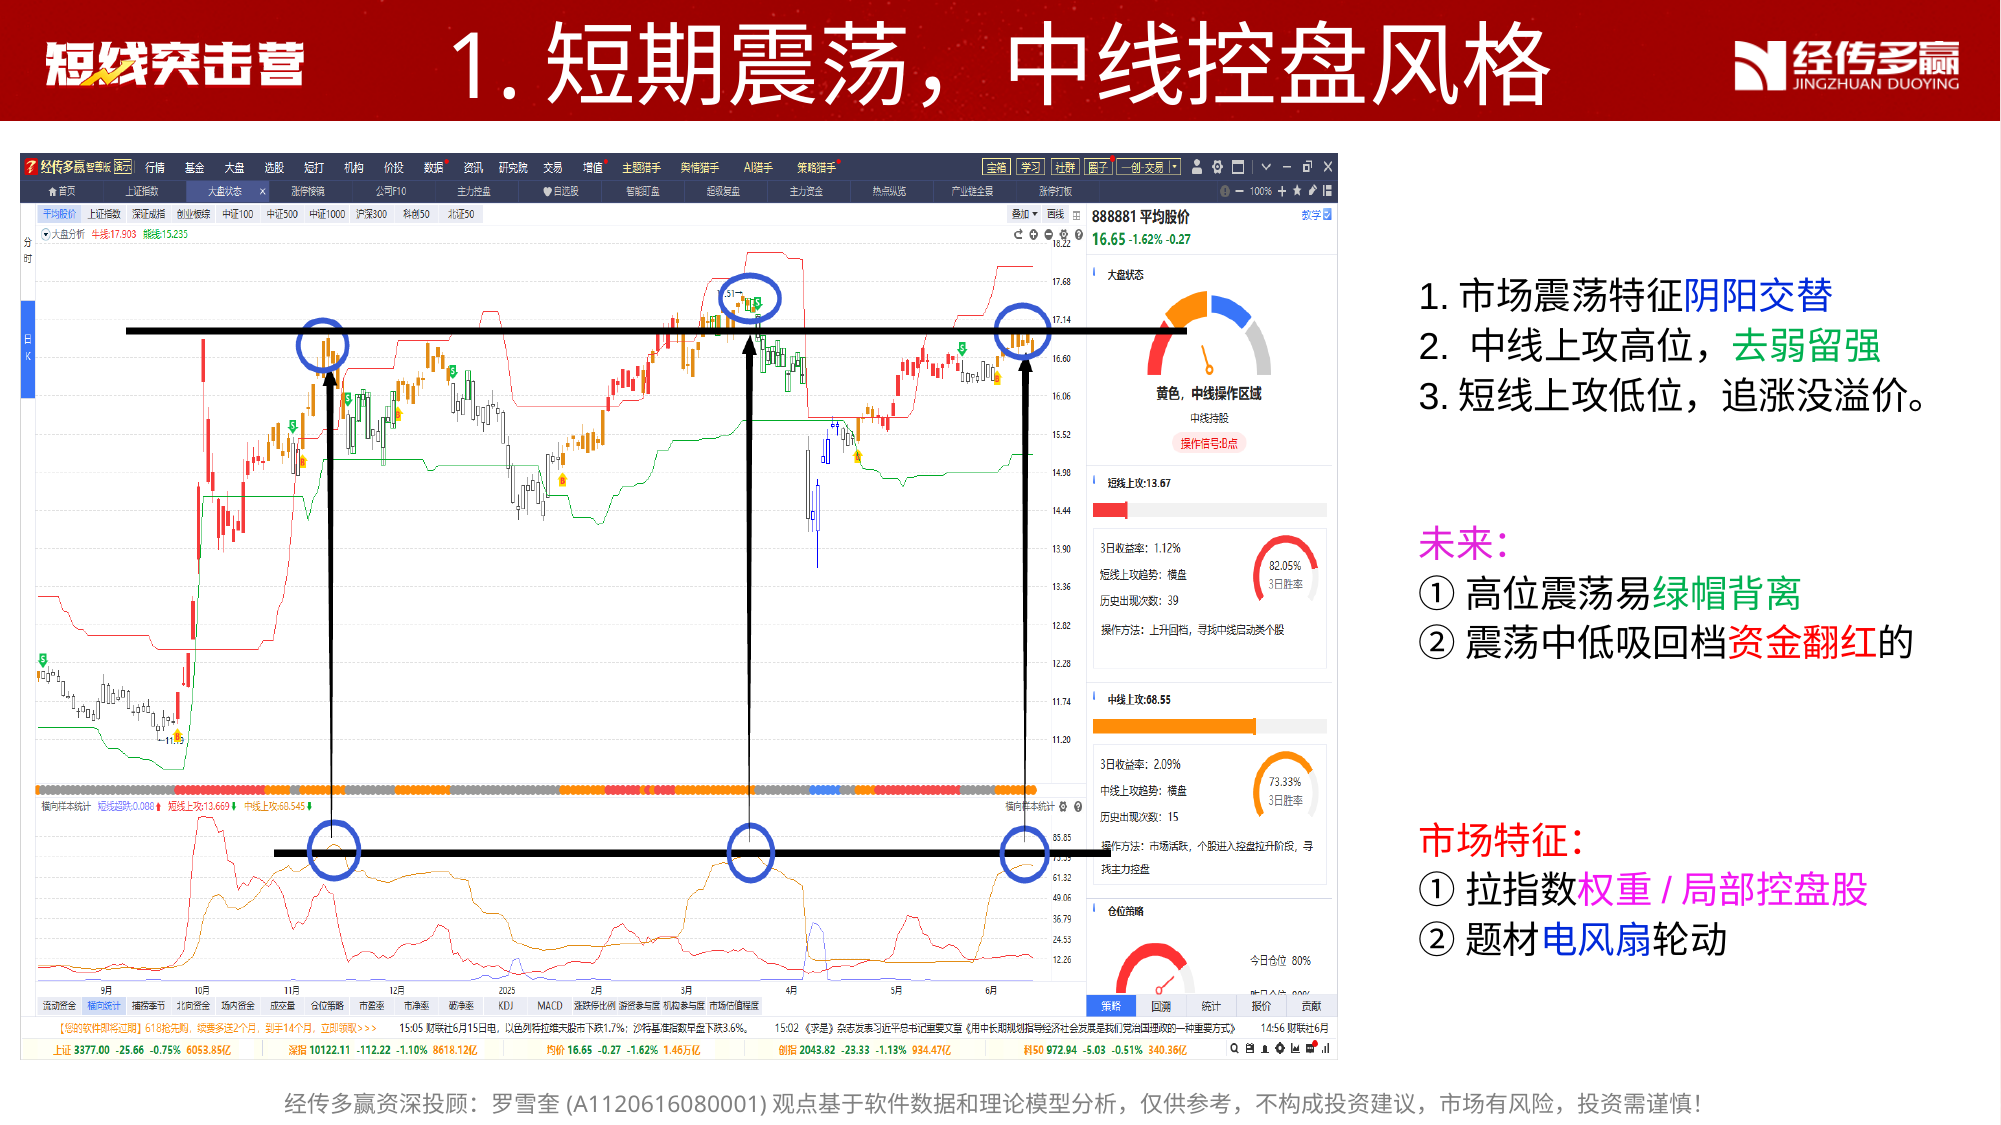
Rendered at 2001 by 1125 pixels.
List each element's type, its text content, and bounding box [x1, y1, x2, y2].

picture [1739, 0, 2001, 121]
picture [20, 153, 1338, 1060]
text_box 1.短期震荡，中线控盘风格 [260, 0, 1739, 125]
text_box 1.市场震荡特征阴阳交替 2. 中线上攻高位，去弱留强 3.短线上攻低位，追涨没溢价。 未来： ①高位震荡易绿帽背离 ②震荡中低吸回档资金翻红的 市场特征： ①拉指数权重/局部控盘股 ②题材电风扇轮动 [1403, 260, 2000, 1077]
picture [0, 0, 260, 121]
